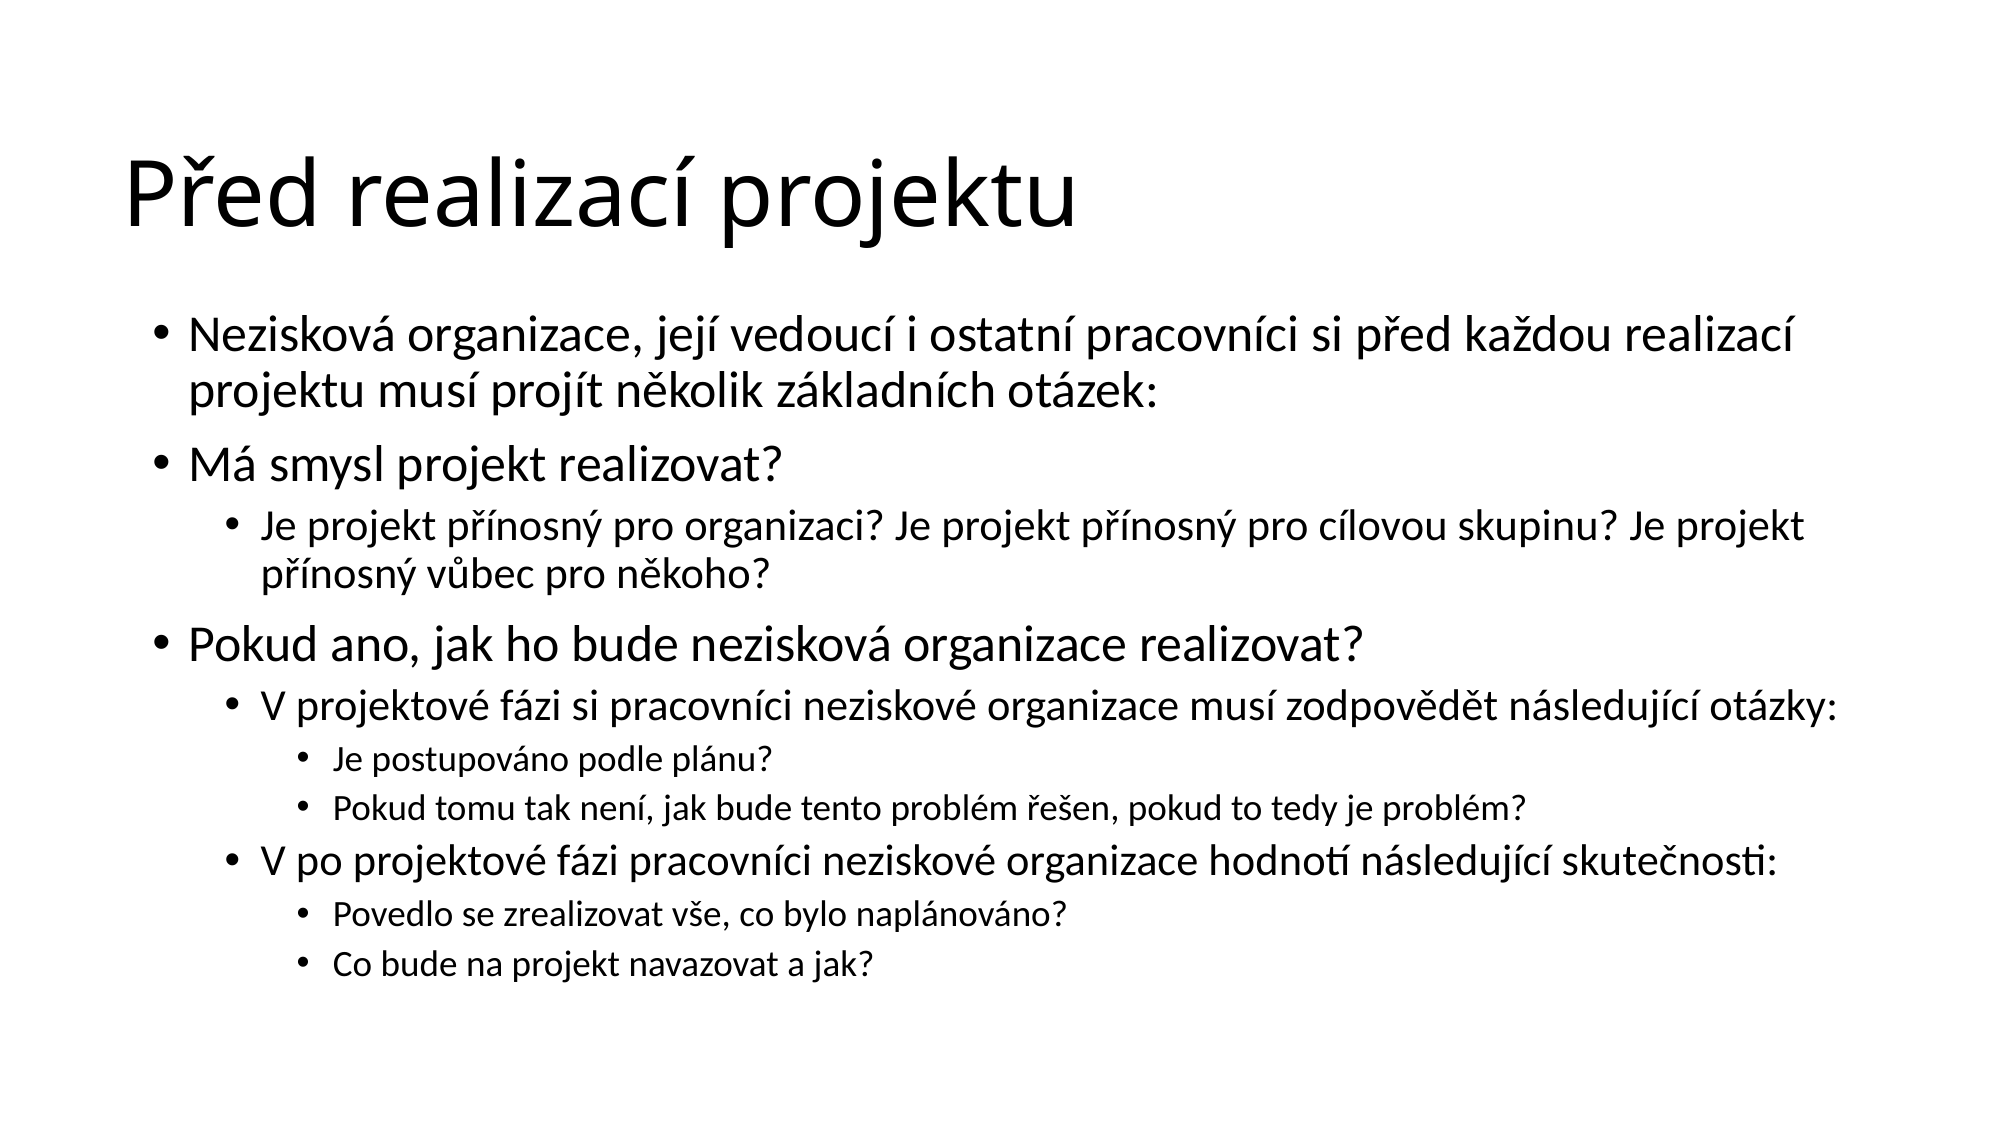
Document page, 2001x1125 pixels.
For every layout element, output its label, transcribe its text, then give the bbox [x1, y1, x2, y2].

title Před realizací projektu [107, 87, 1833, 306]
list Nezisková organizace, její vedoucí i ostatní pracovníci si před každou realizací projektu musí projít několik základních otázek: Má smysl projekt realizovat? Je projekt přínosný pro organizaci? Je projekt přínosný pro cílovou skupinu? Je projekt přínosný vůbec pro někoho? Pokud ano, jak ho bude nezisková organizace realizovat? V projektové fázi si pracovníci neziskové organizace musí zodpovědět následující otázky: Je postupováno podle plánu? Pokud tomu tak není, jak bude tento problém řešen, pokud to tedy je problém? V po projektové fázi pracovníci neziskové organizace hodnotí následující skutečnosti: Povedlo se zrealizovat vše, co bylo naplánováno? Co bude na projekt navazovat a jak? [137, 299, 1863, 1014]
